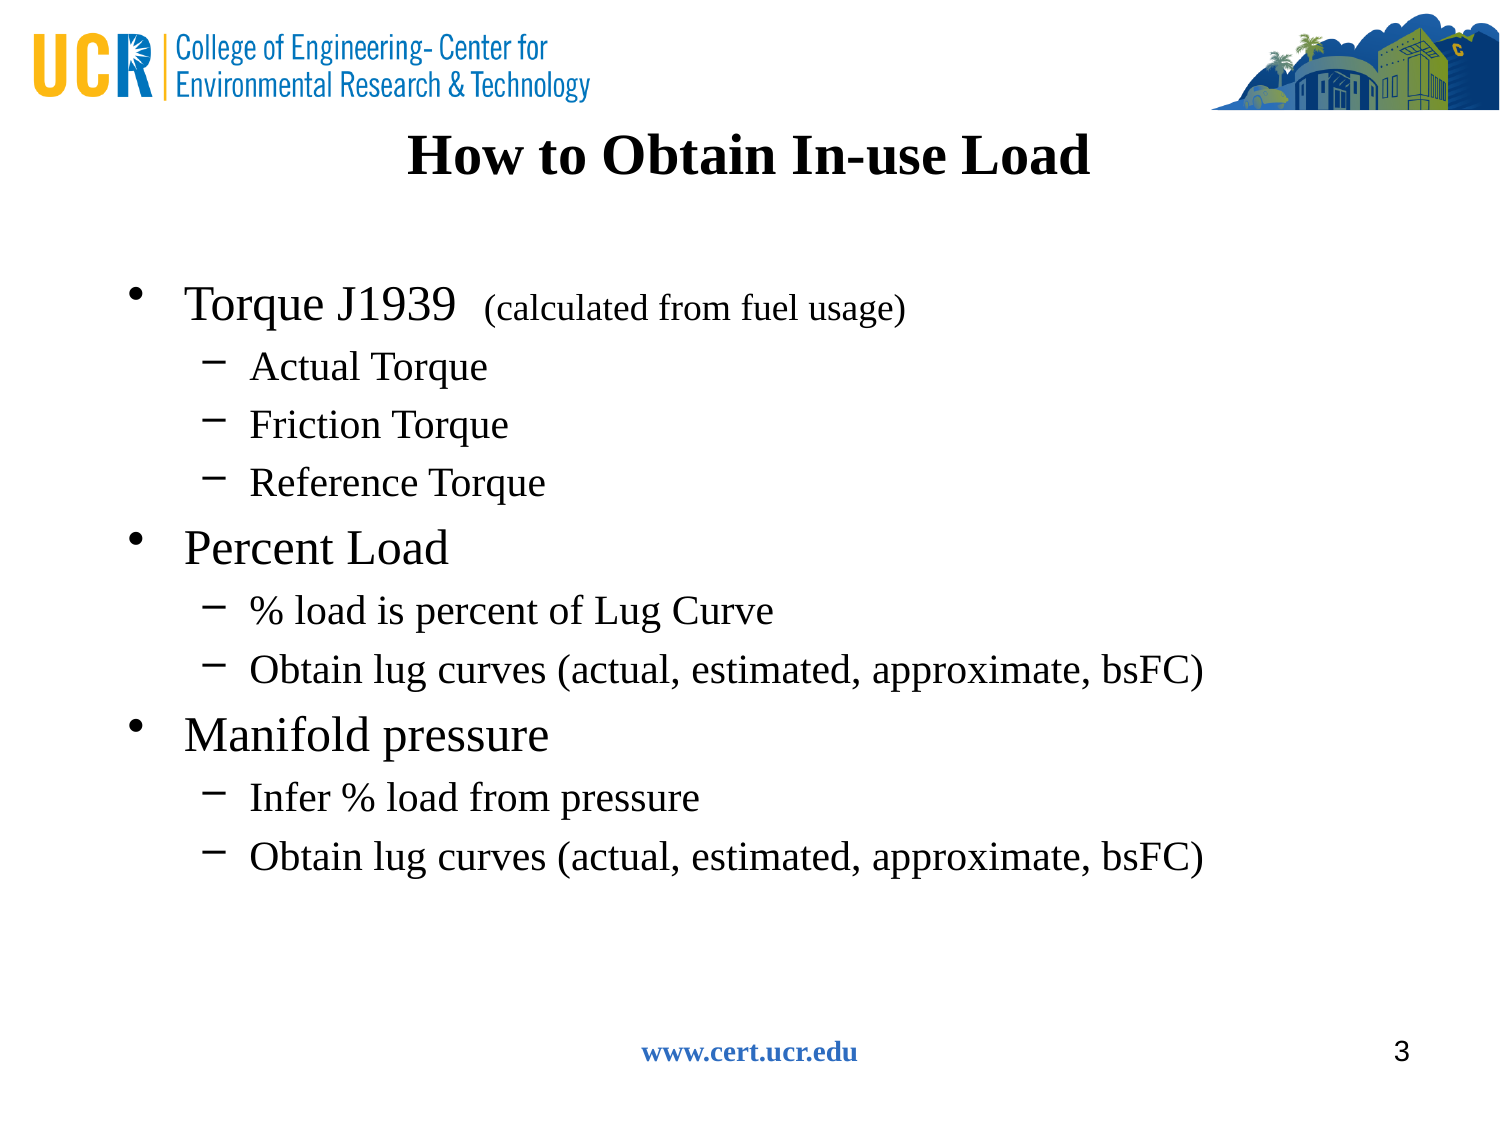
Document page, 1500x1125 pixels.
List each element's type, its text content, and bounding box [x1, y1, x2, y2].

title How to Obtain In-use Load [75, 112, 1425, 309]
picture [0, 0, 623, 136]
picture [1209, 12, 1500, 111]
footer www.cert.ucr.edu [512, 1024, 988, 1103]
list Torque J1939 (calculated from fuel usage) Actual Torque Friction Torque Reference Torque Percent Load % load is percent of Lug Curve Obtain lug curves (actual, estimated, approximate, bsFC) Manifold pressure Infer % load from pressure Obtain lug curves (actual, estimated, approximate, bsFC) [112, 262, 1425, 1000]
slide_number 3 [1074, 1024, 1425, 1103]
